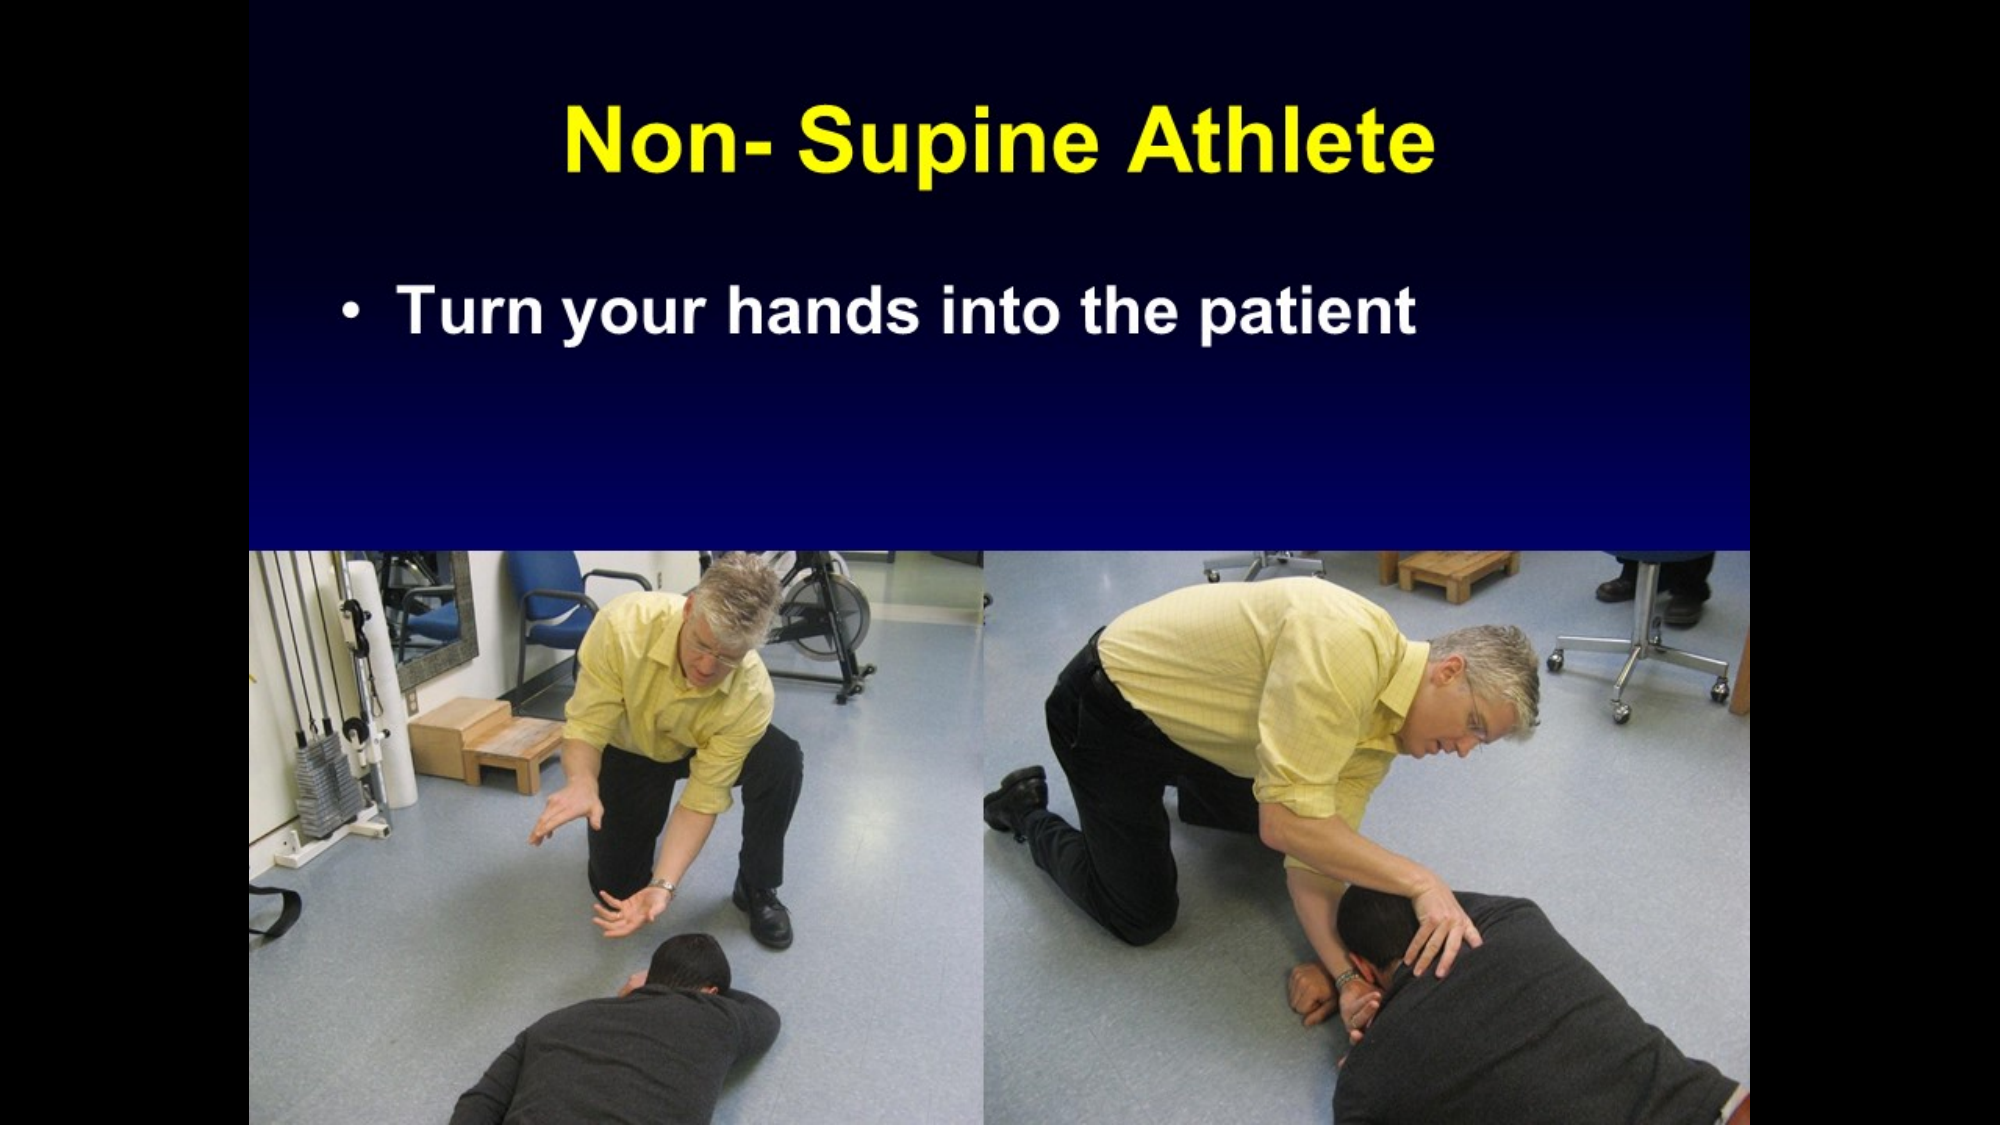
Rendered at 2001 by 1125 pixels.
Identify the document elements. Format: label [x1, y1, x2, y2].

picture [249, 0, 1750, 1125]
